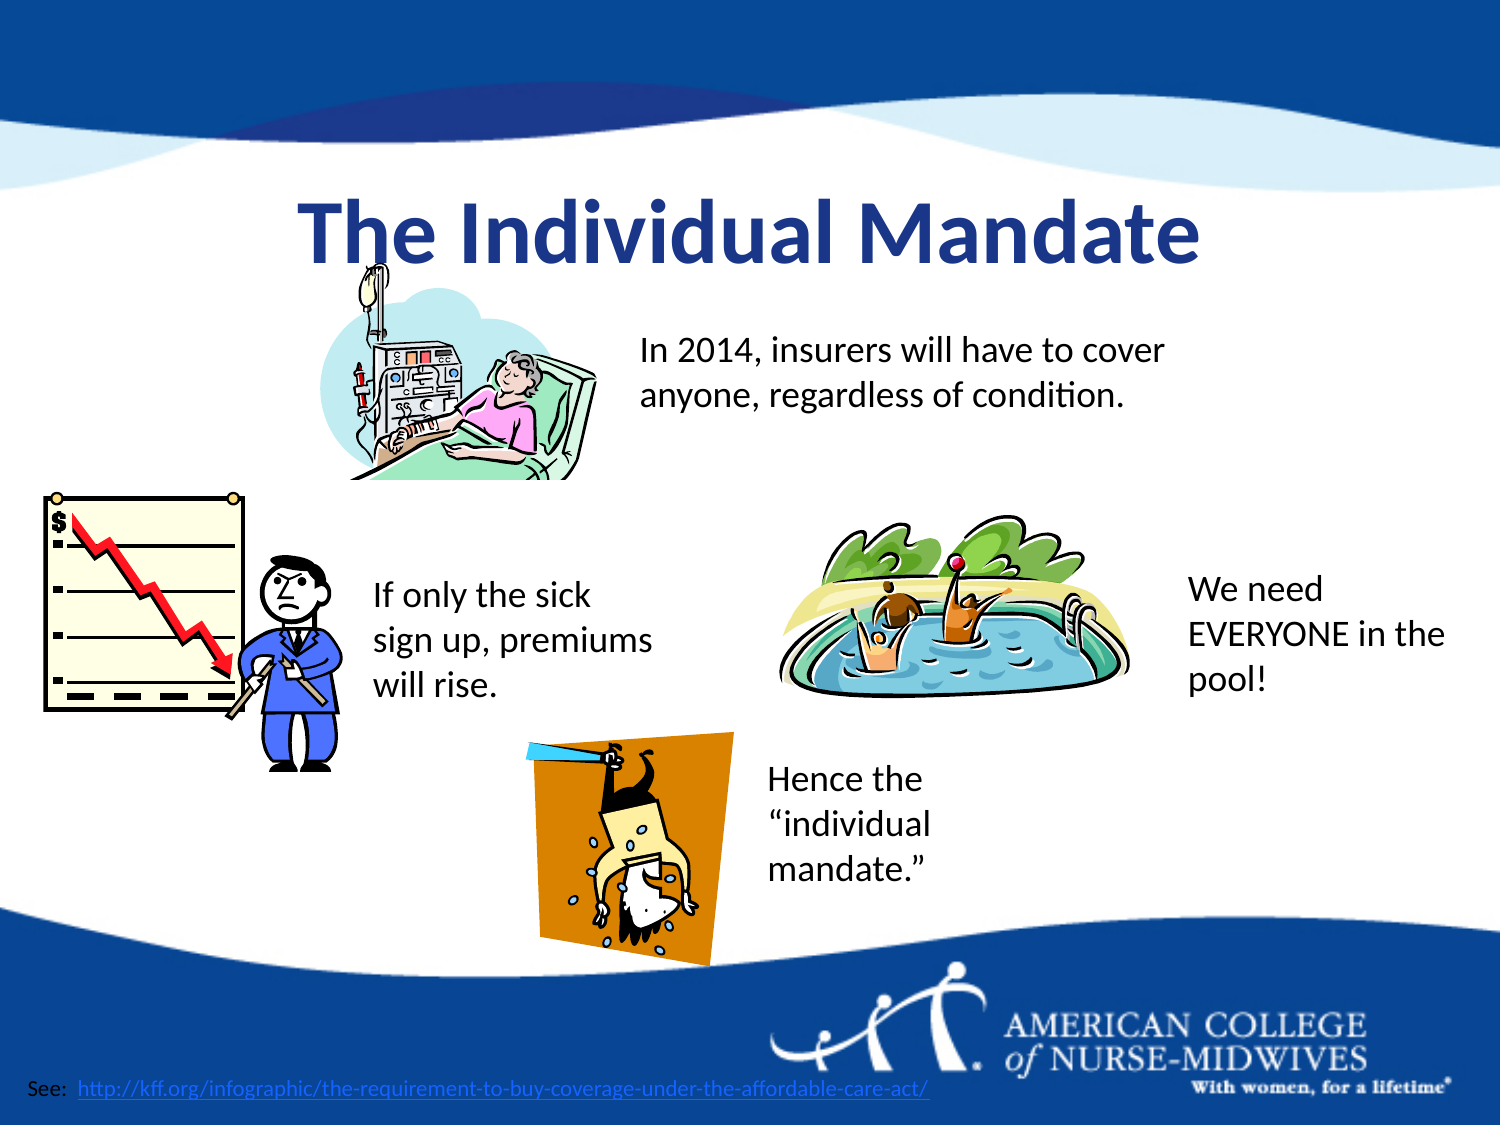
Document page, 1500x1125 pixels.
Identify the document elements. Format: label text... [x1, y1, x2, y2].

picture [0, 0, 1500, 1125]
text_box See: http://kff.org/infographic/the-requirement-to-buy-coverage-under-the-affordable-care-act/ [12, 1066, 945, 1109]
text_box We need EVERYONE in the pool! [1173, 556, 1489, 706]
text_box If only the sick sign up, premiums will rise. [358, 563, 673, 713]
text_box In 2014, insurers will have to cover anyone, regardless of condition. [624, 318, 1279, 423]
text_box Hence the “individual mandate.” [752, 746, 1068, 897]
title The Individual Mandate [75, 132, 1425, 321]
